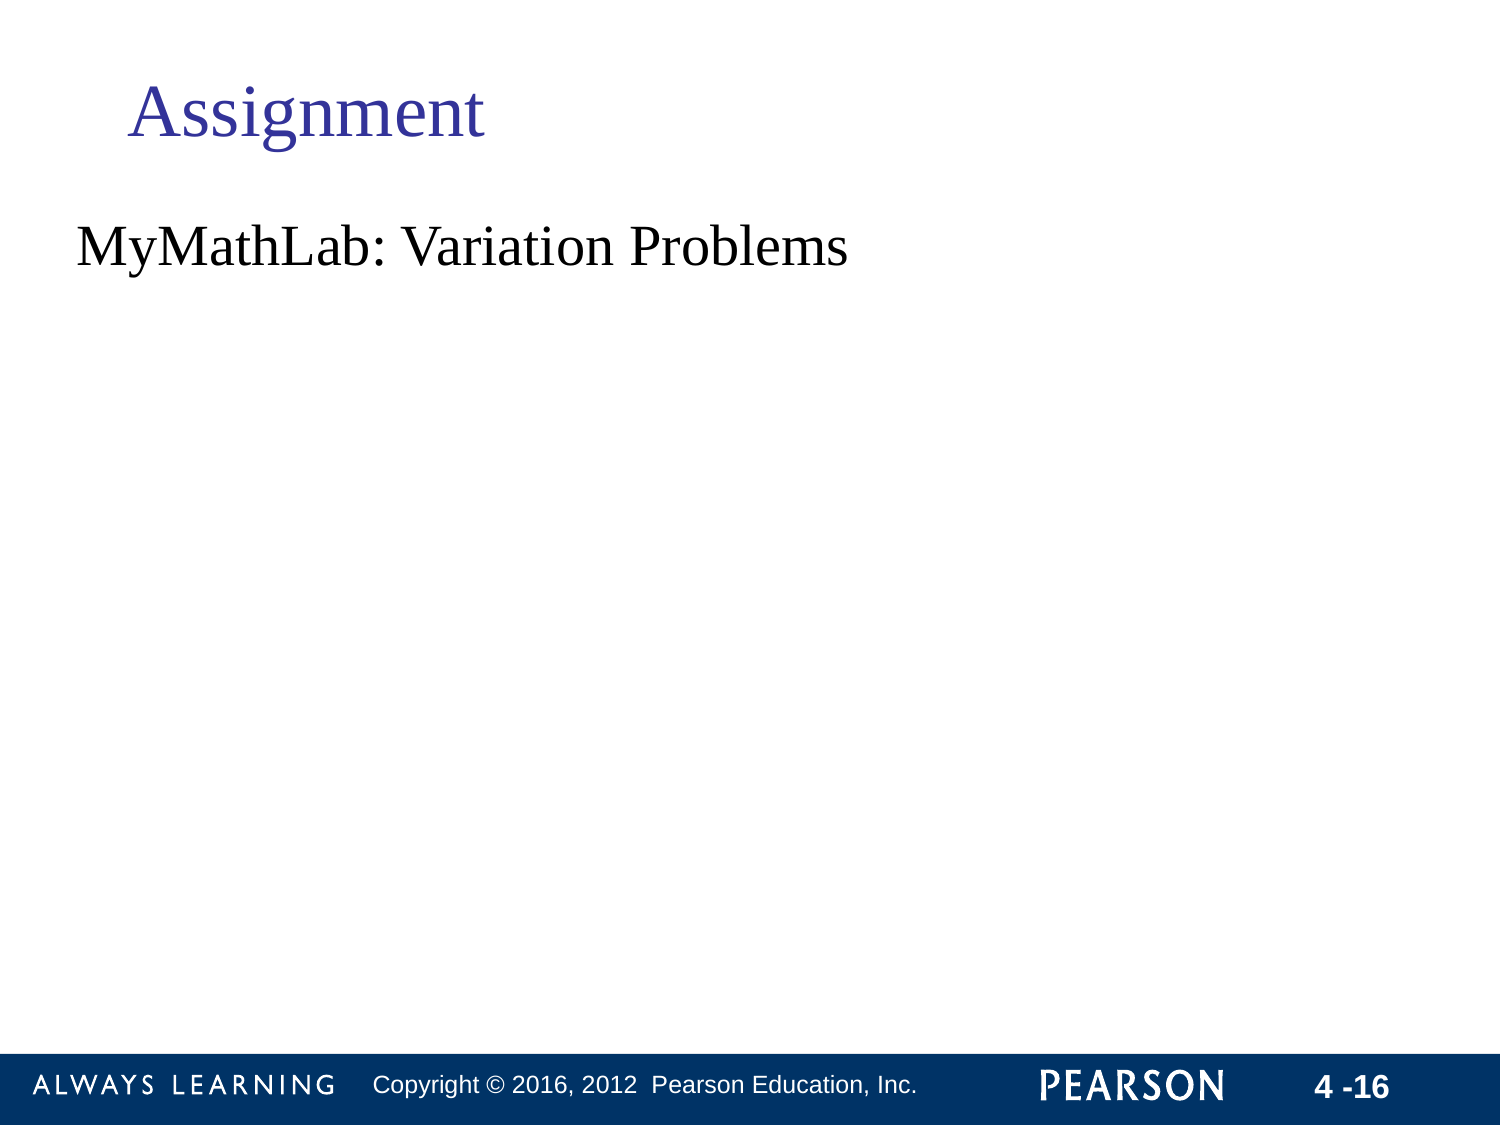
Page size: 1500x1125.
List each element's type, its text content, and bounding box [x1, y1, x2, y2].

title Assignment [112, 12, 1425, 200]
list MyMathLab: Variation Problems [61, 200, 1387, 944]
